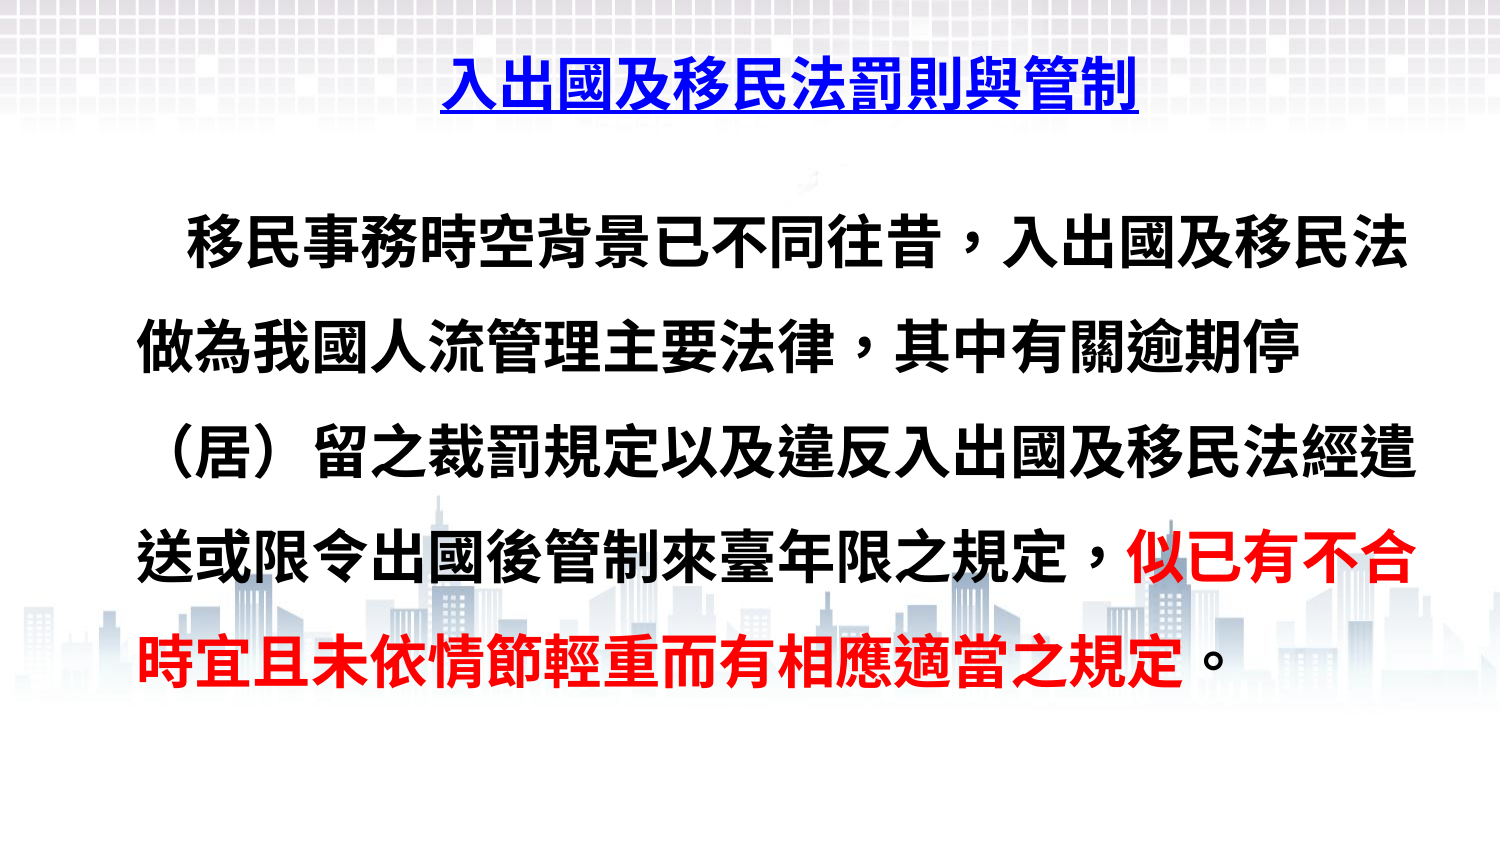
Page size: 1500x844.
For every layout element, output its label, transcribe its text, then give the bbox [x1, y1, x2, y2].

text_box 入出國及移民法罰則與管制 [365, 39, 1158, 139]
picture [0, 0, 1500, 844]
text_box 移民事務時空背景已不同往昔，入出國及移民法做為我國人流管理主要法律，其中有關逾期停（居）留之裁罰規定以及違反入出國及移民法經遣送或限令出國後管制來臺年限之規定，似已有不合時宜且未依情節輕重而有相應適當之規定。 [121, 163, 1470, 703]
